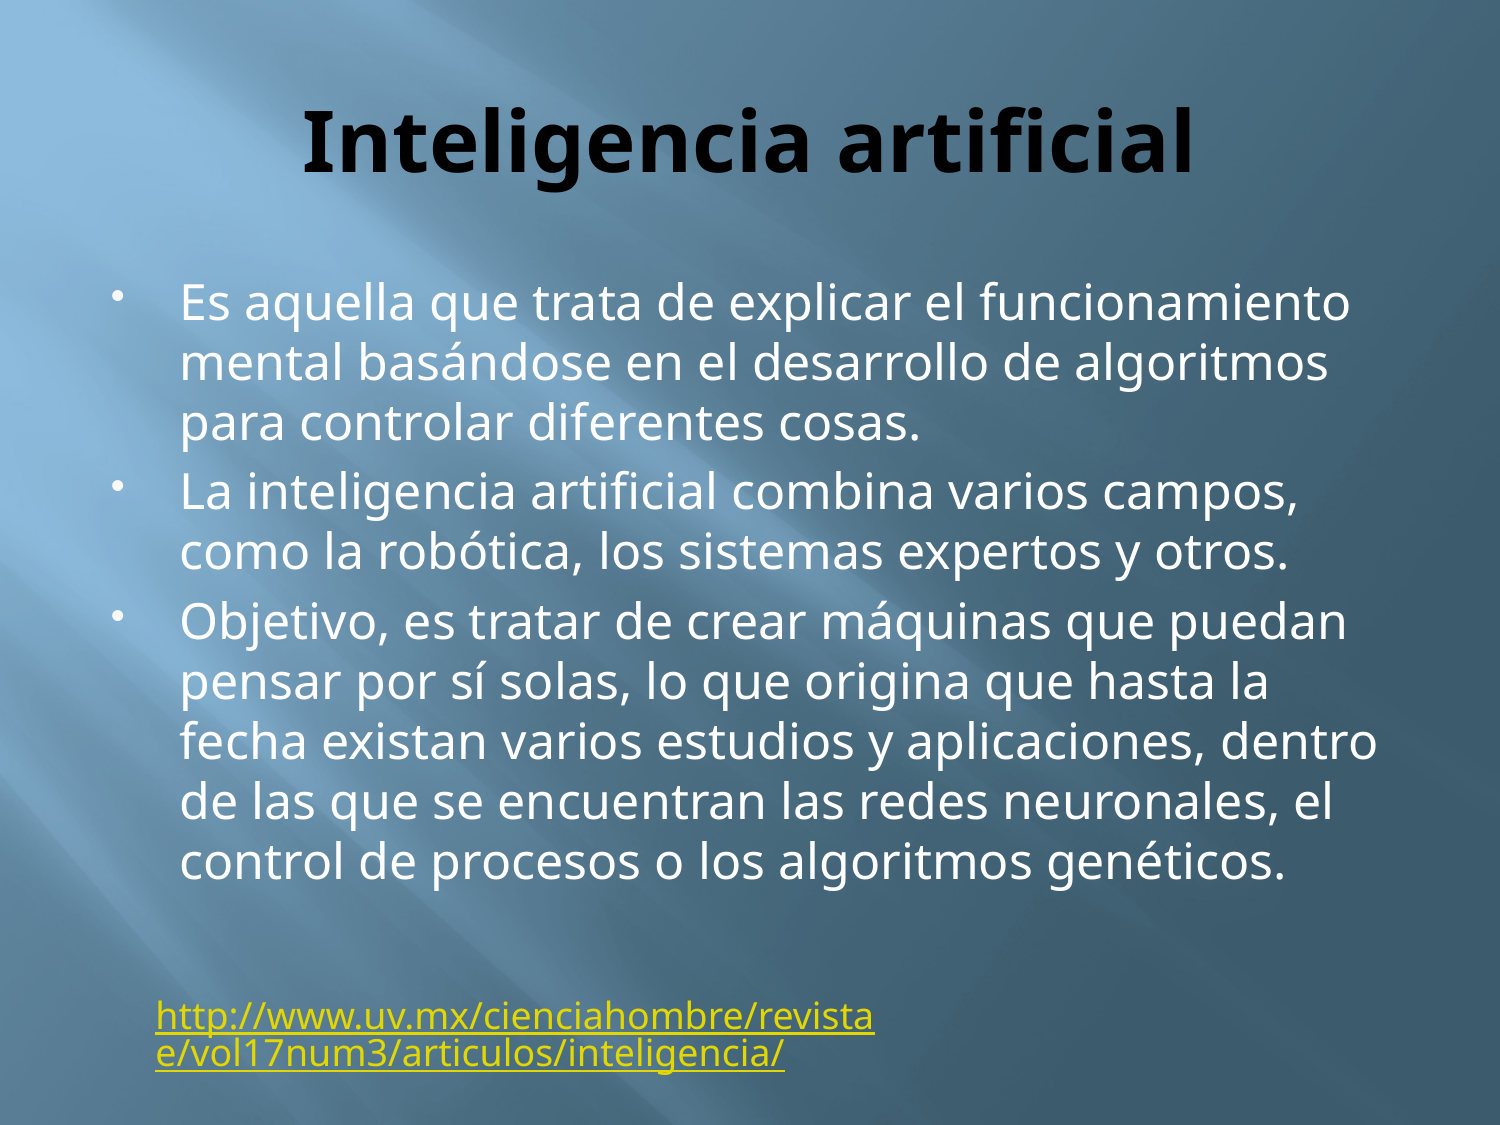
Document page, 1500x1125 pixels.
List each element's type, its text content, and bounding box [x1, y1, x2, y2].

text_box http://www.uv.mx/cienciahombre/revistae/vol17num3/articulos/inteligencia/ [140, 984, 891, 1096]
title Inteligencia artificial [75, 45, 1425, 233]
list Es aquella que trata de explicar el funcionamiento mental basándose en el desarrollo de algoritmos para controlar diferentes cosas. La inteligencia artificial combina varios campos, como la robótica, los sistemas expertos y otros. Objetivo, es tratar de crear máquinas que puedan pensar por sí solas, lo que origina que hasta la fecha existan varios estudios y aplicaciones, dentro de las que se encuentran las redes neuronales, el control de procesos o los algoritmos genéticos. [75, 262, 1425, 1035]
